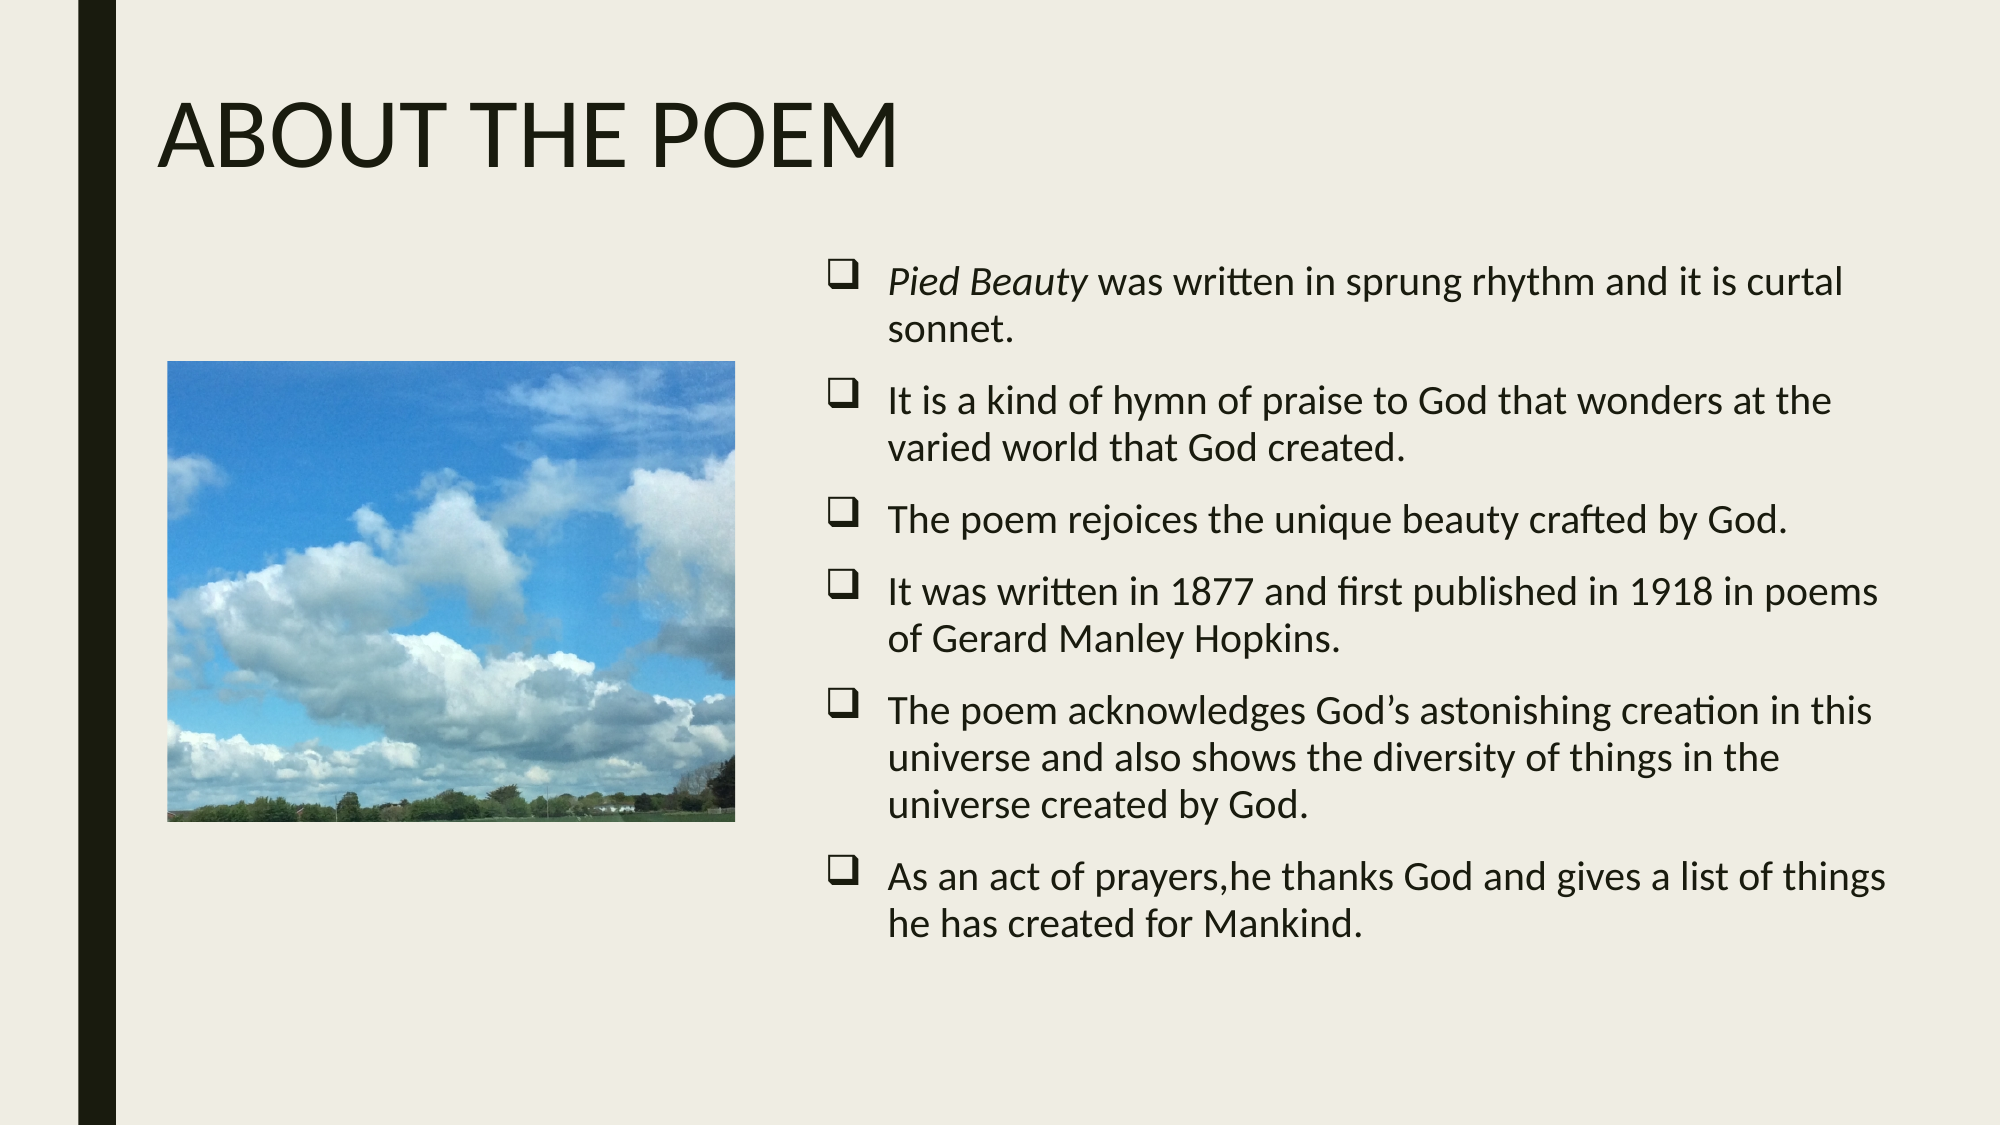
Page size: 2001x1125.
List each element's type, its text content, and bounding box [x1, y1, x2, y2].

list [167, 361, 736, 1125]
list Pied Beauty was written in sprung rhythm and it is curtal sonnet. It is a kind of hymn of praise to God that wonders at the varied world that God created. The poem rejoices the unique beauty crafted by God. It was written in 1877 and first published in 1918 in poems of Gerard Manley Hopkins. The poem acknowledges God’s astonishing creation in this universe and also shows the diversity of things in the universe created by God. As an act of prayers,he thanks God and gives a list of things he has created for Mankind. [809, 250, 1936, 993]
title ABOUT THE POEM [142, 74, 1718, 251]
